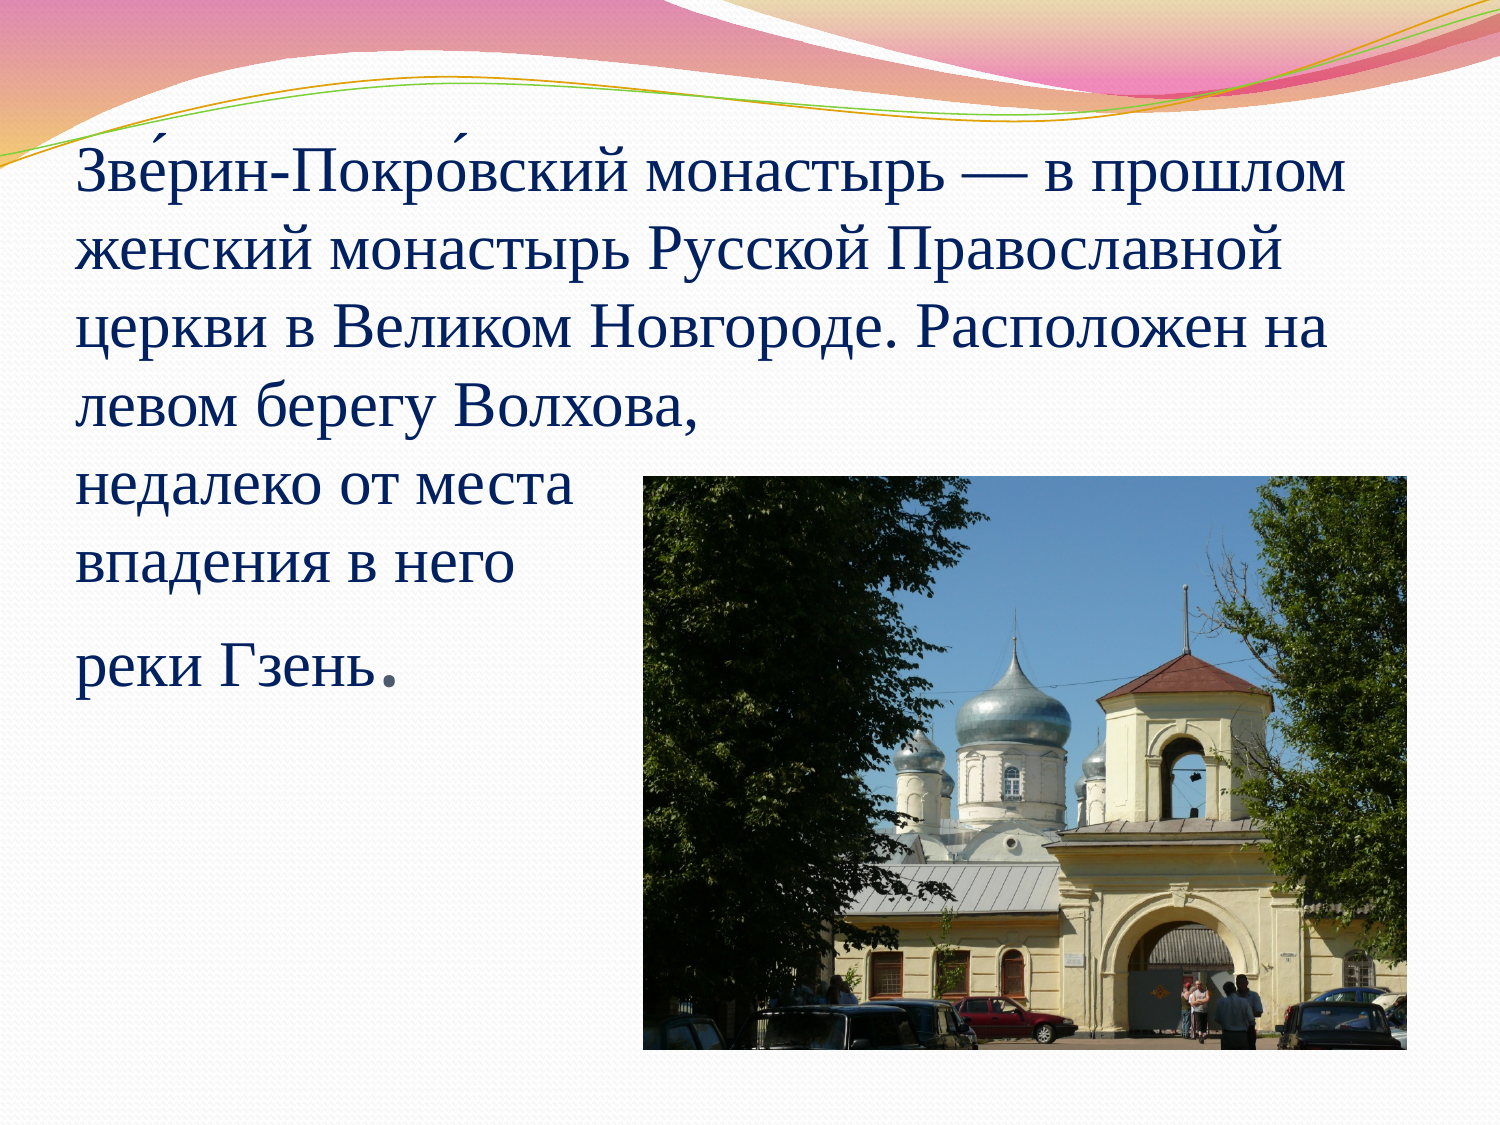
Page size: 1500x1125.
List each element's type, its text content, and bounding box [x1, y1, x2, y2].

title Зве́рин-Покро́вский монастырь — в прошлом женский монастырь Русской Православной церкви в Великом Новгороде. Расположен на левом берегу Волхова, недалеко от места впадения в него реки Гзень. [75, 115, 1425, 705]
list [643, 476, 1408, 1050]
